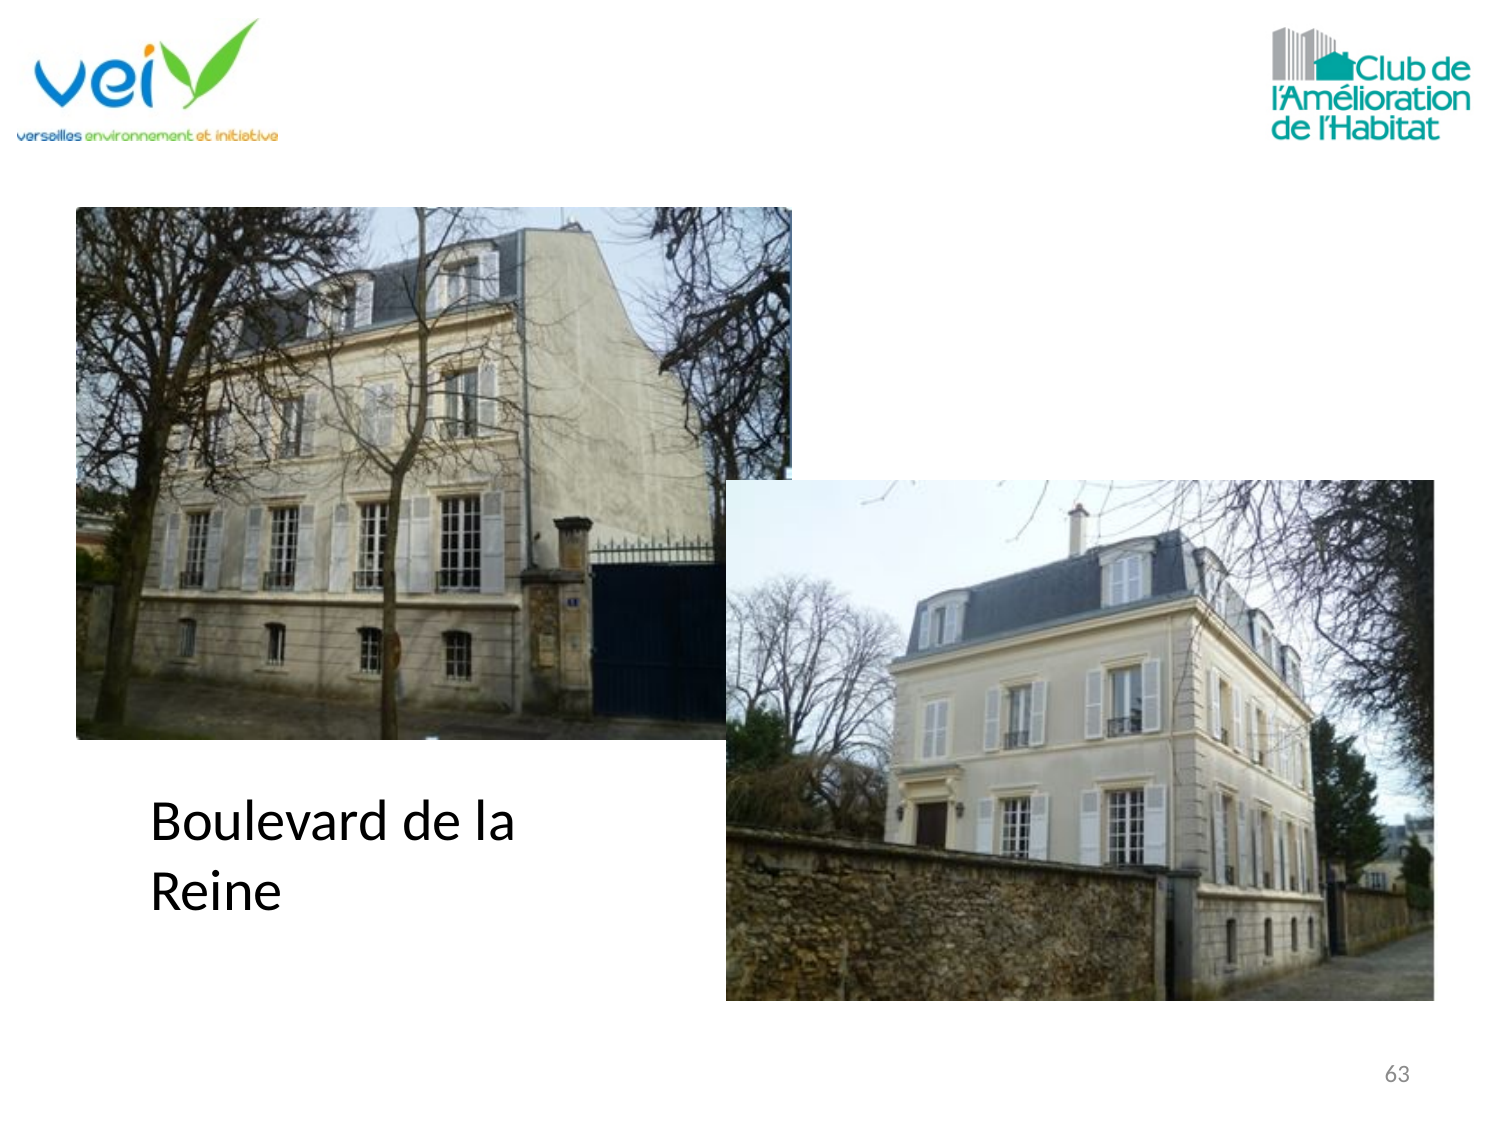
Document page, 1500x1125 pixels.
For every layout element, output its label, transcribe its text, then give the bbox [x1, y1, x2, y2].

picture [1265, 23, 1475, 155]
picture [17, 18, 278, 142]
slide_number 63 [1074, 1042, 1425, 1103]
picture [76, 207, 1439, 1002]
text_box Boulevard de la Reine [135, 774, 620, 930]
